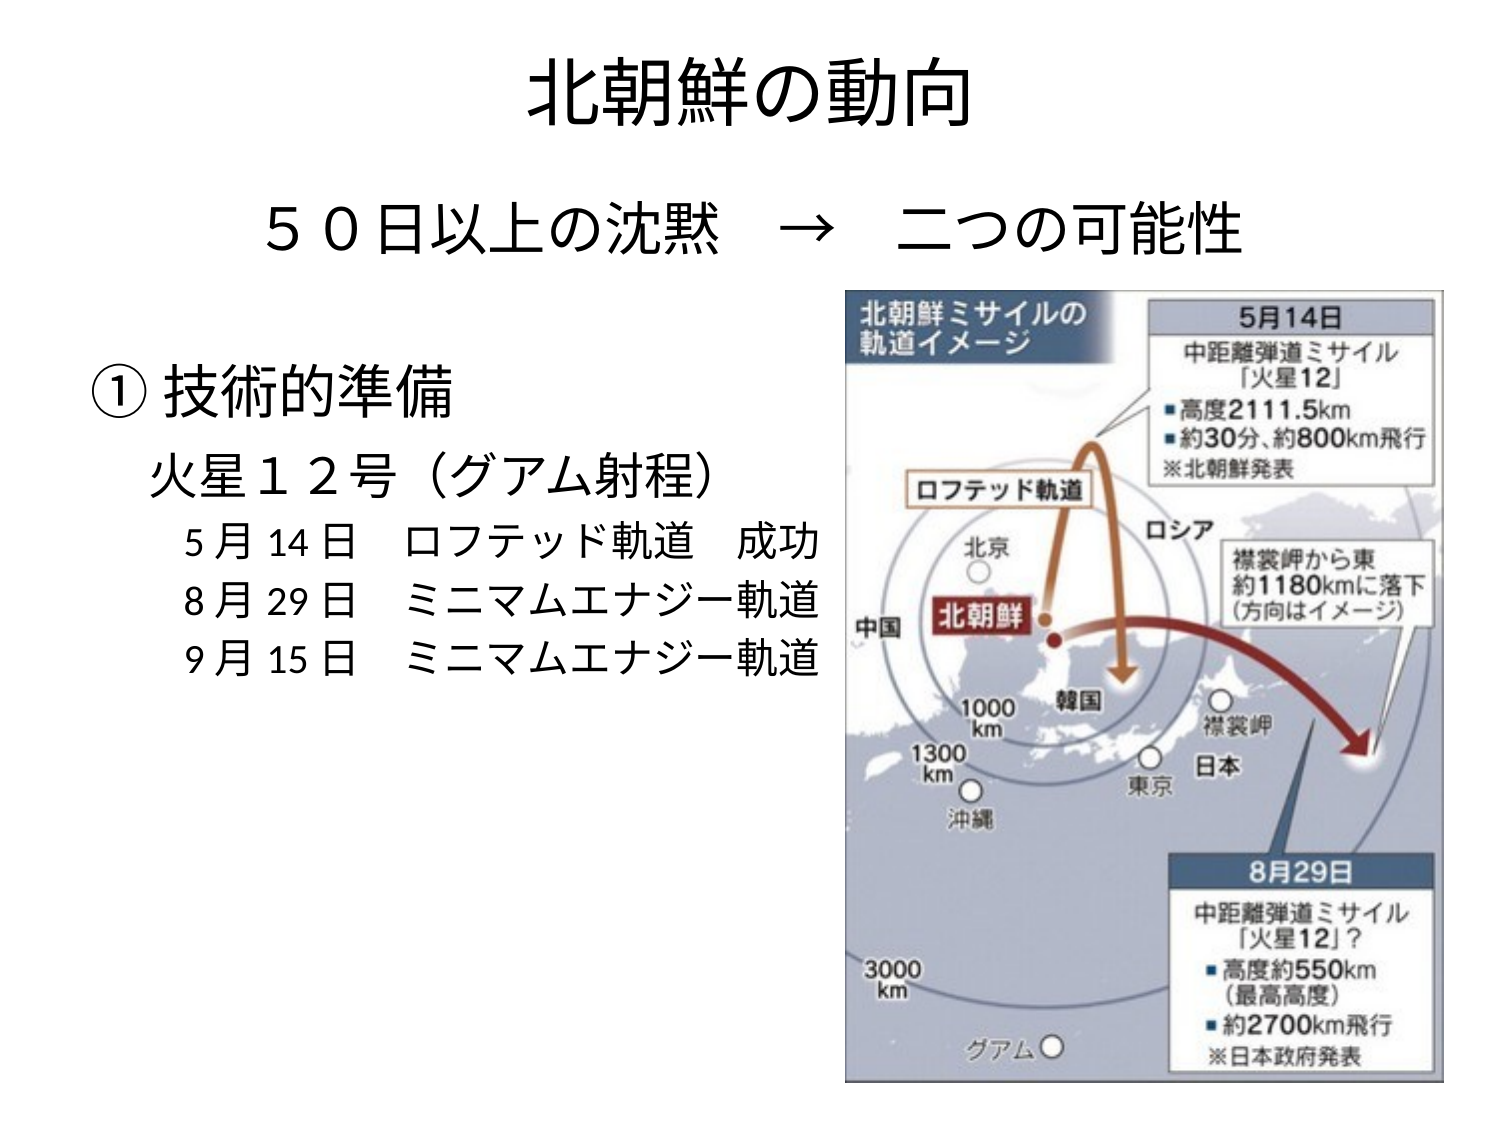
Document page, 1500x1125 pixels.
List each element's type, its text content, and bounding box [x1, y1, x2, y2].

title 北朝鮮の動向 [75, 19, 1425, 161]
picture [844, 290, 1444, 1083]
list ５０日以上の沈黙 → 二つの可能性 ①技術的準備 火星１２号（グアム射程） 5月14日 ロフテッド軌道 成功 8月29日 ミニマムエナジー軌道 失敗 9月15日 ミニマムエナジー軌道 成功 [75, 184, 1425, 1071]
